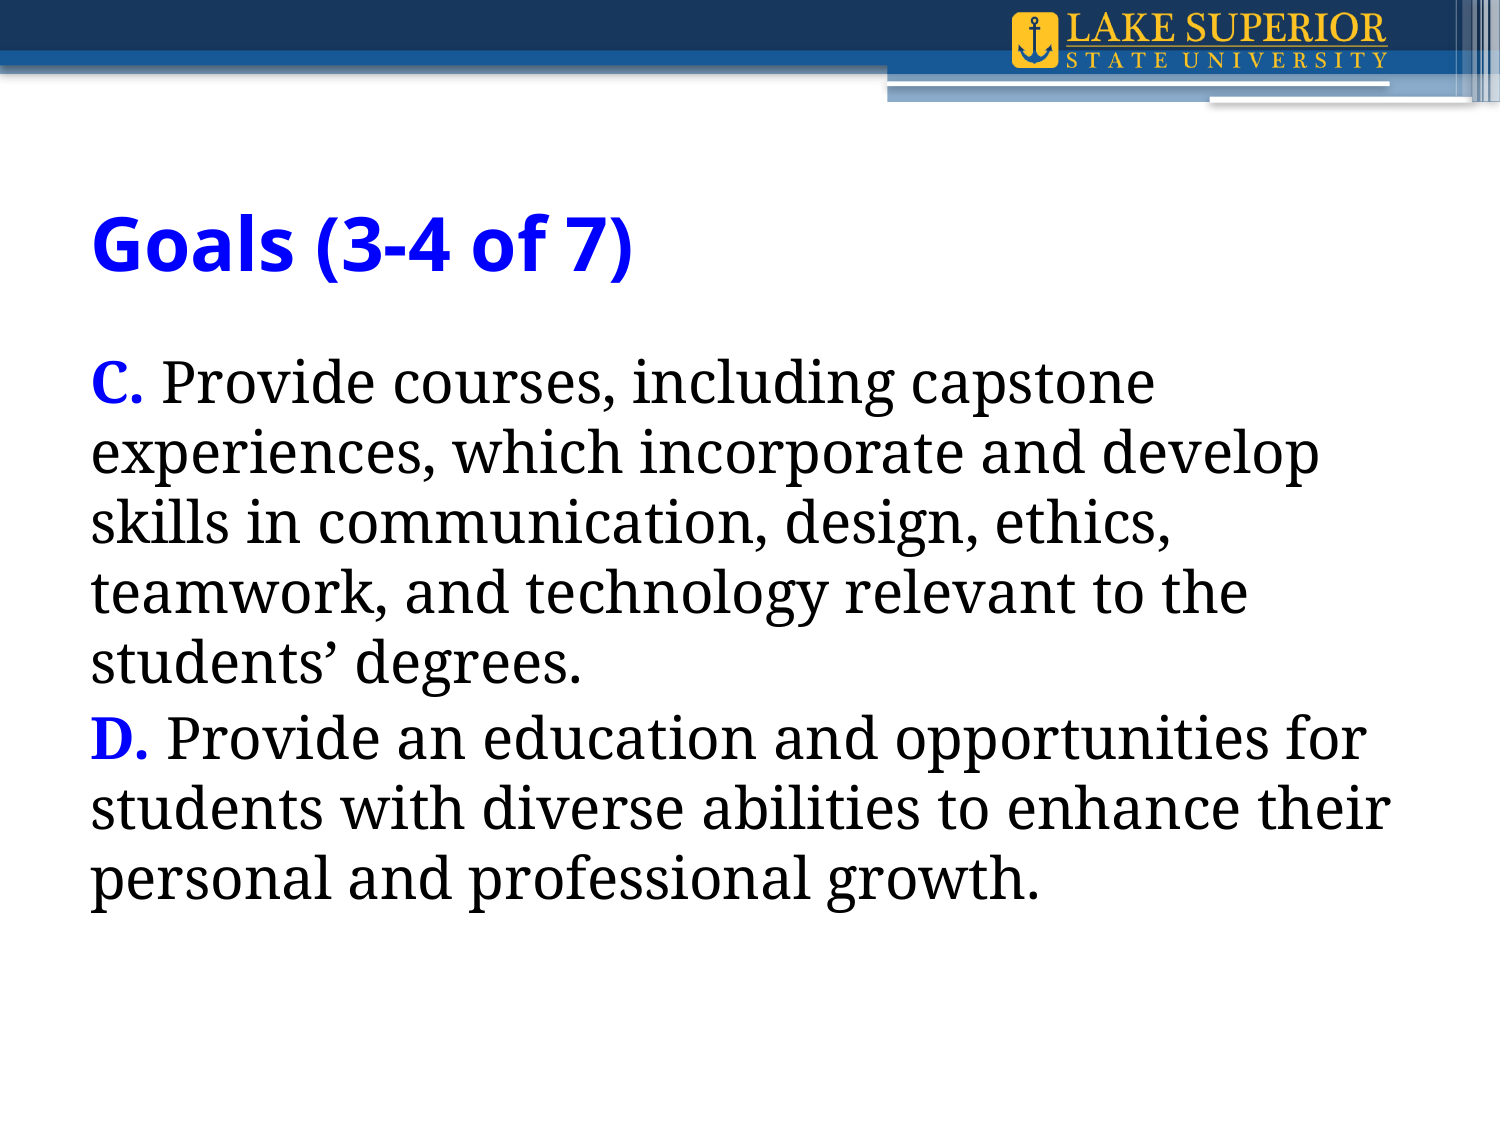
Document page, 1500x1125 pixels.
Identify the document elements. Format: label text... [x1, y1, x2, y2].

title Goals (3-4 of 7) [74, 182, 1426, 301]
picture [1012, 12, 1388, 69]
list C. Provide courses, including capstone experiences, which incorporate and develop skills in communication, design, ethics, teamwork, and technology relevant to the students’ degrees. D. Provide an education and opportunities for students with diverse abilities to enhance their personal and professional growth. [74, 337, 1463, 1125]
